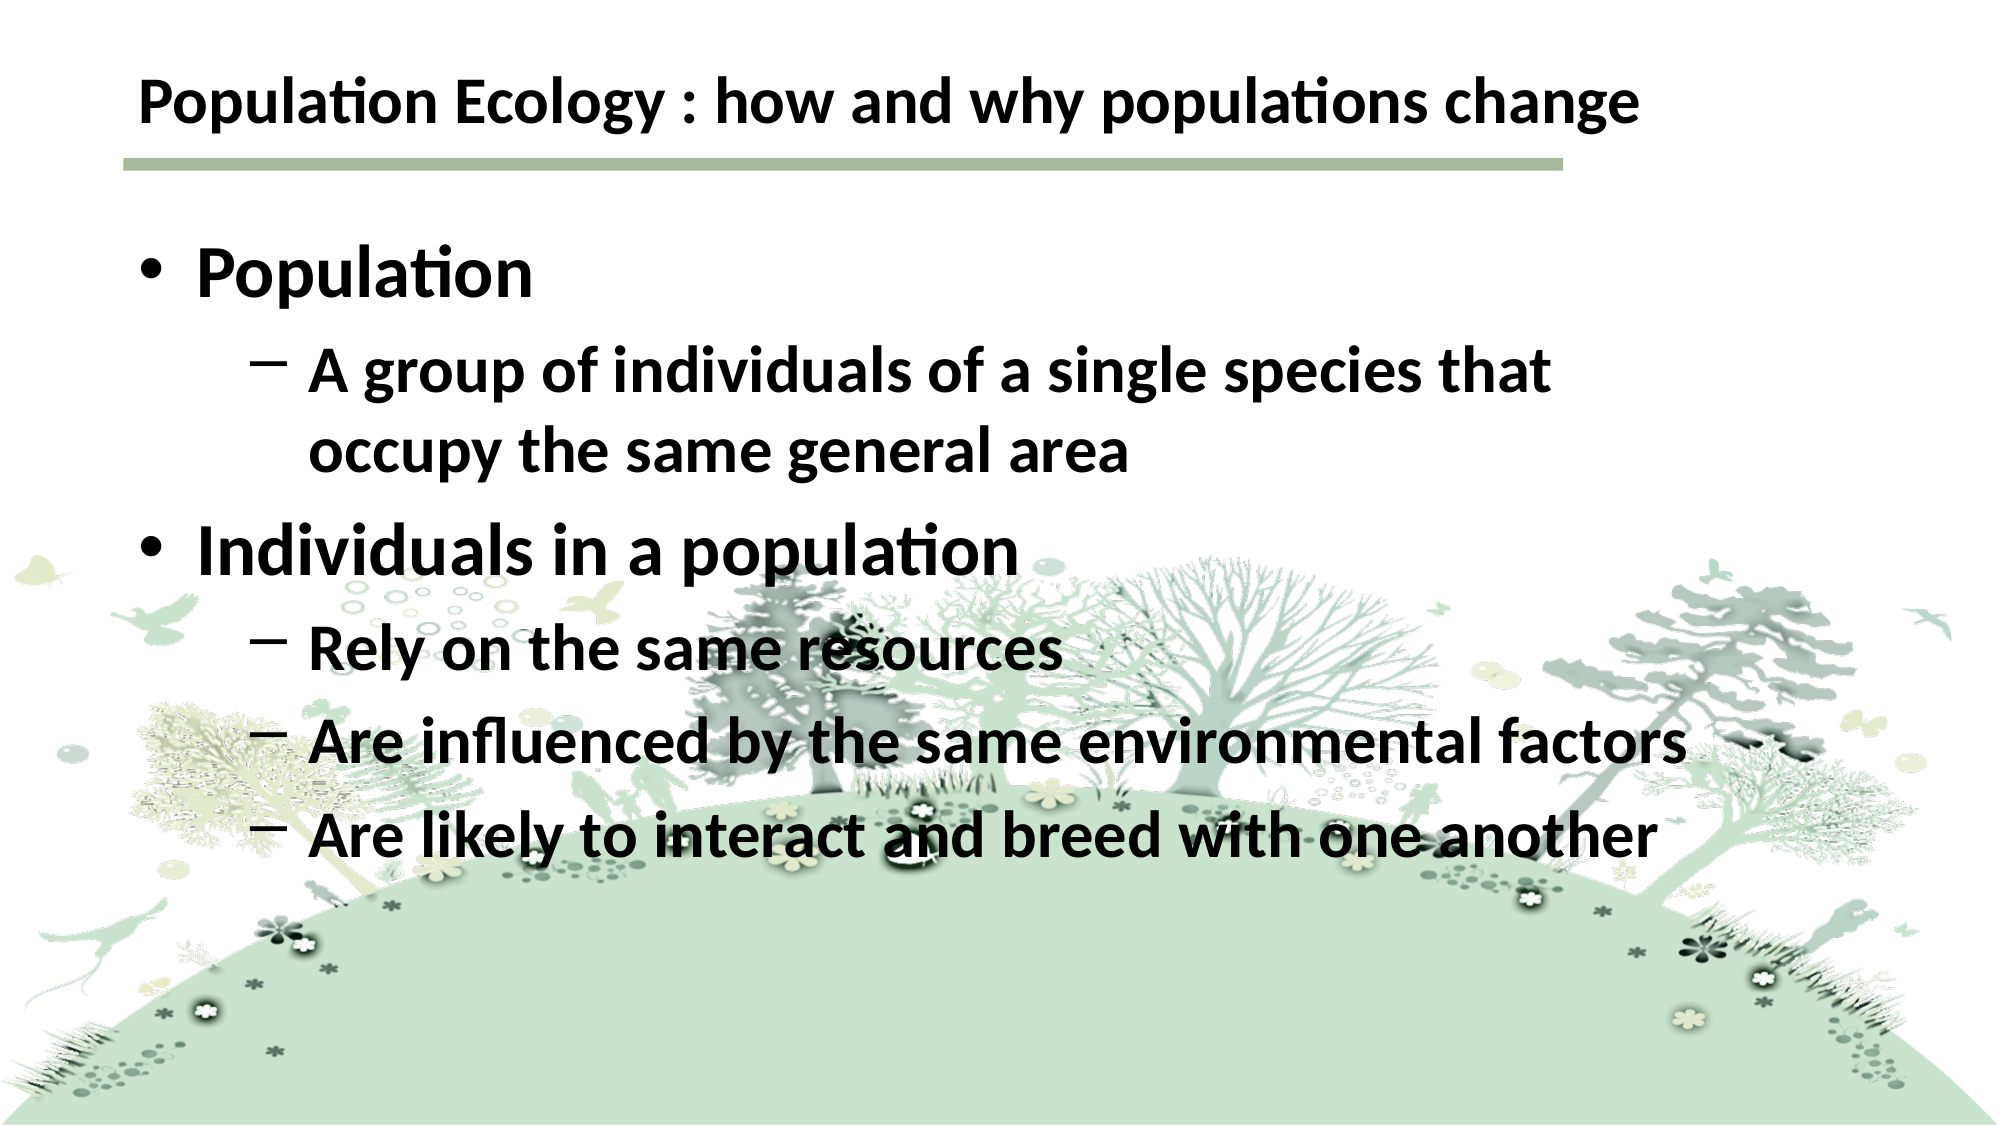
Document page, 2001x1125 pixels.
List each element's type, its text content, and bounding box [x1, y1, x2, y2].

picture [0, 520, 2000, 1125]
title Population Ecology : how and why populations change [123, 29, 1719, 165]
list Population A group of individuals of a single species that occupy the same general area Individuals in a population Rely on the same resources Are influenced by the same environmental factors Are likely to interact and breed with one another [123, 214, 1715, 520]
